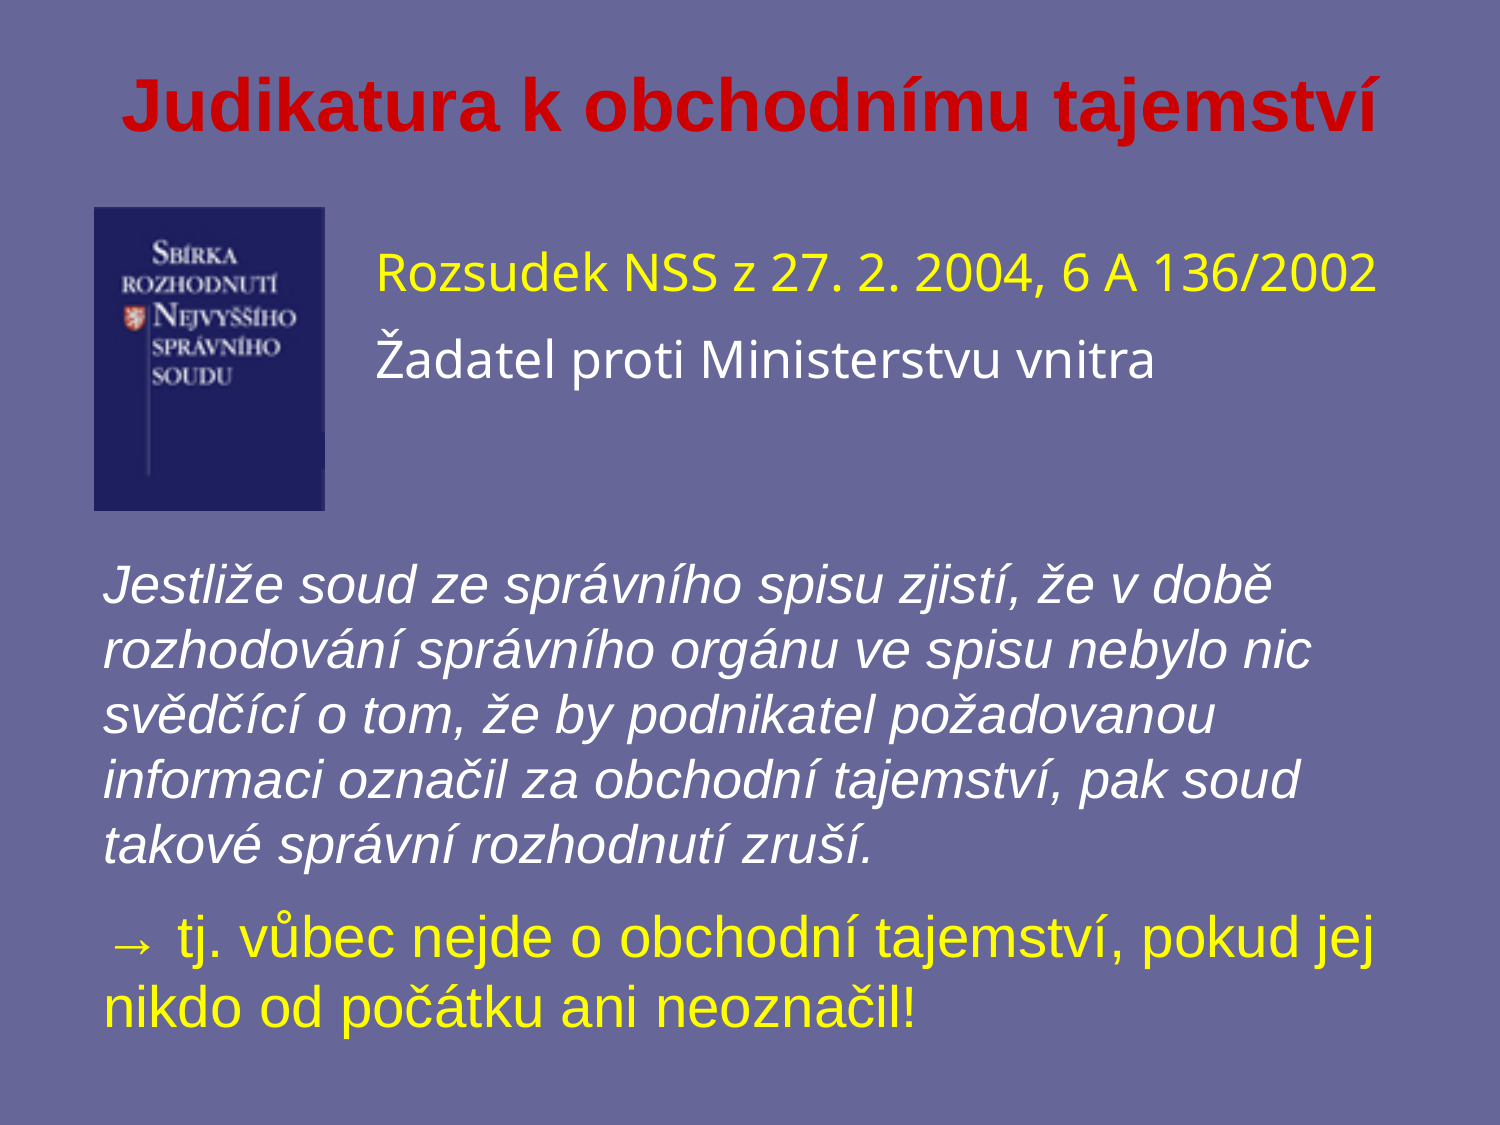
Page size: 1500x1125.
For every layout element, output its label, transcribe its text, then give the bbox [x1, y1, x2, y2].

text_box Jestliže soud ze správního spisu zjistí, že v době rozhodování správního orgánu ve spisu nebylo nic svědčící o tom, že by podnikatel požadovanou informaci označil za obchodní tajemství, pak soud takové správní rozhodnutí zruší. → tj. vůbec nejde o obchodní tajemství, pokud jej nikdo od počátku ani neoznačil! [88, 542, 1400, 1112]
picture [93, 207, 325, 512]
text_box Rozsudek NSS z 27. 2. 2004, 6 A 136/2002 Žadatel proti Ministerstvu vnitra [360, 231, 1483, 397]
title Judikatura k obchodnímu tajemství [75, 7, 1425, 195]
